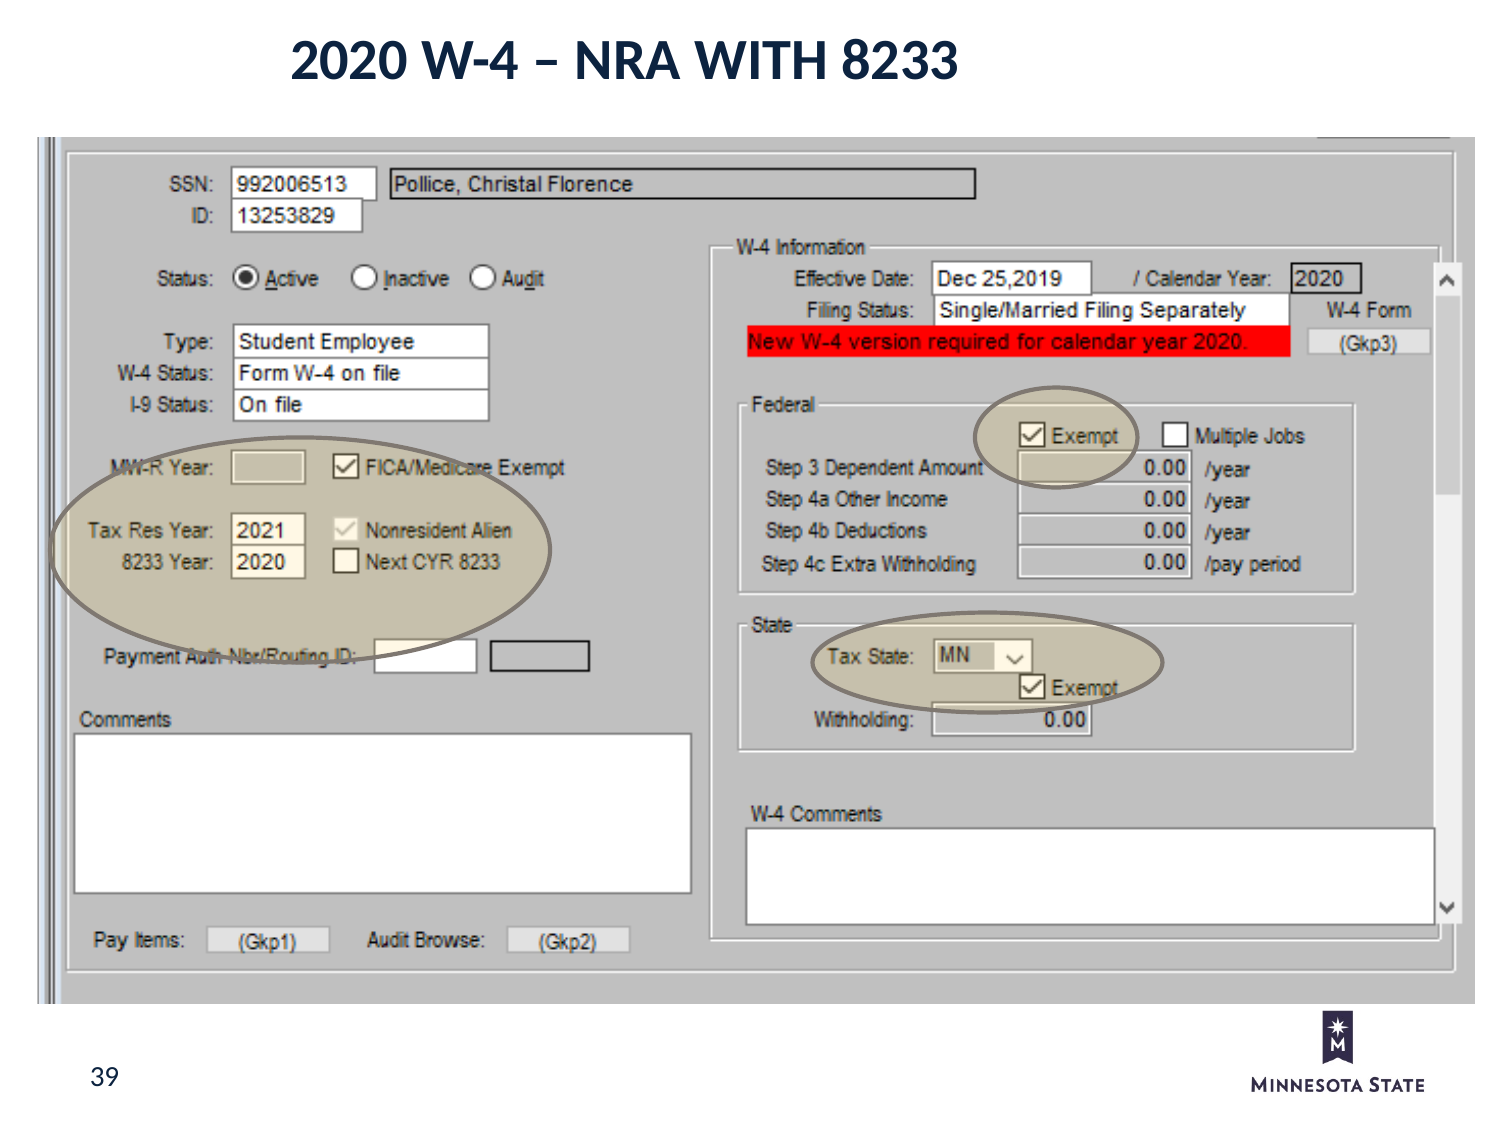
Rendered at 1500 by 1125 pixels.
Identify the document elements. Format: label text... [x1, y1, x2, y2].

list 2020 W-4 – NRA with 8233 [275, 0, 1250, 99]
picture [37, 137, 1500, 1110]
